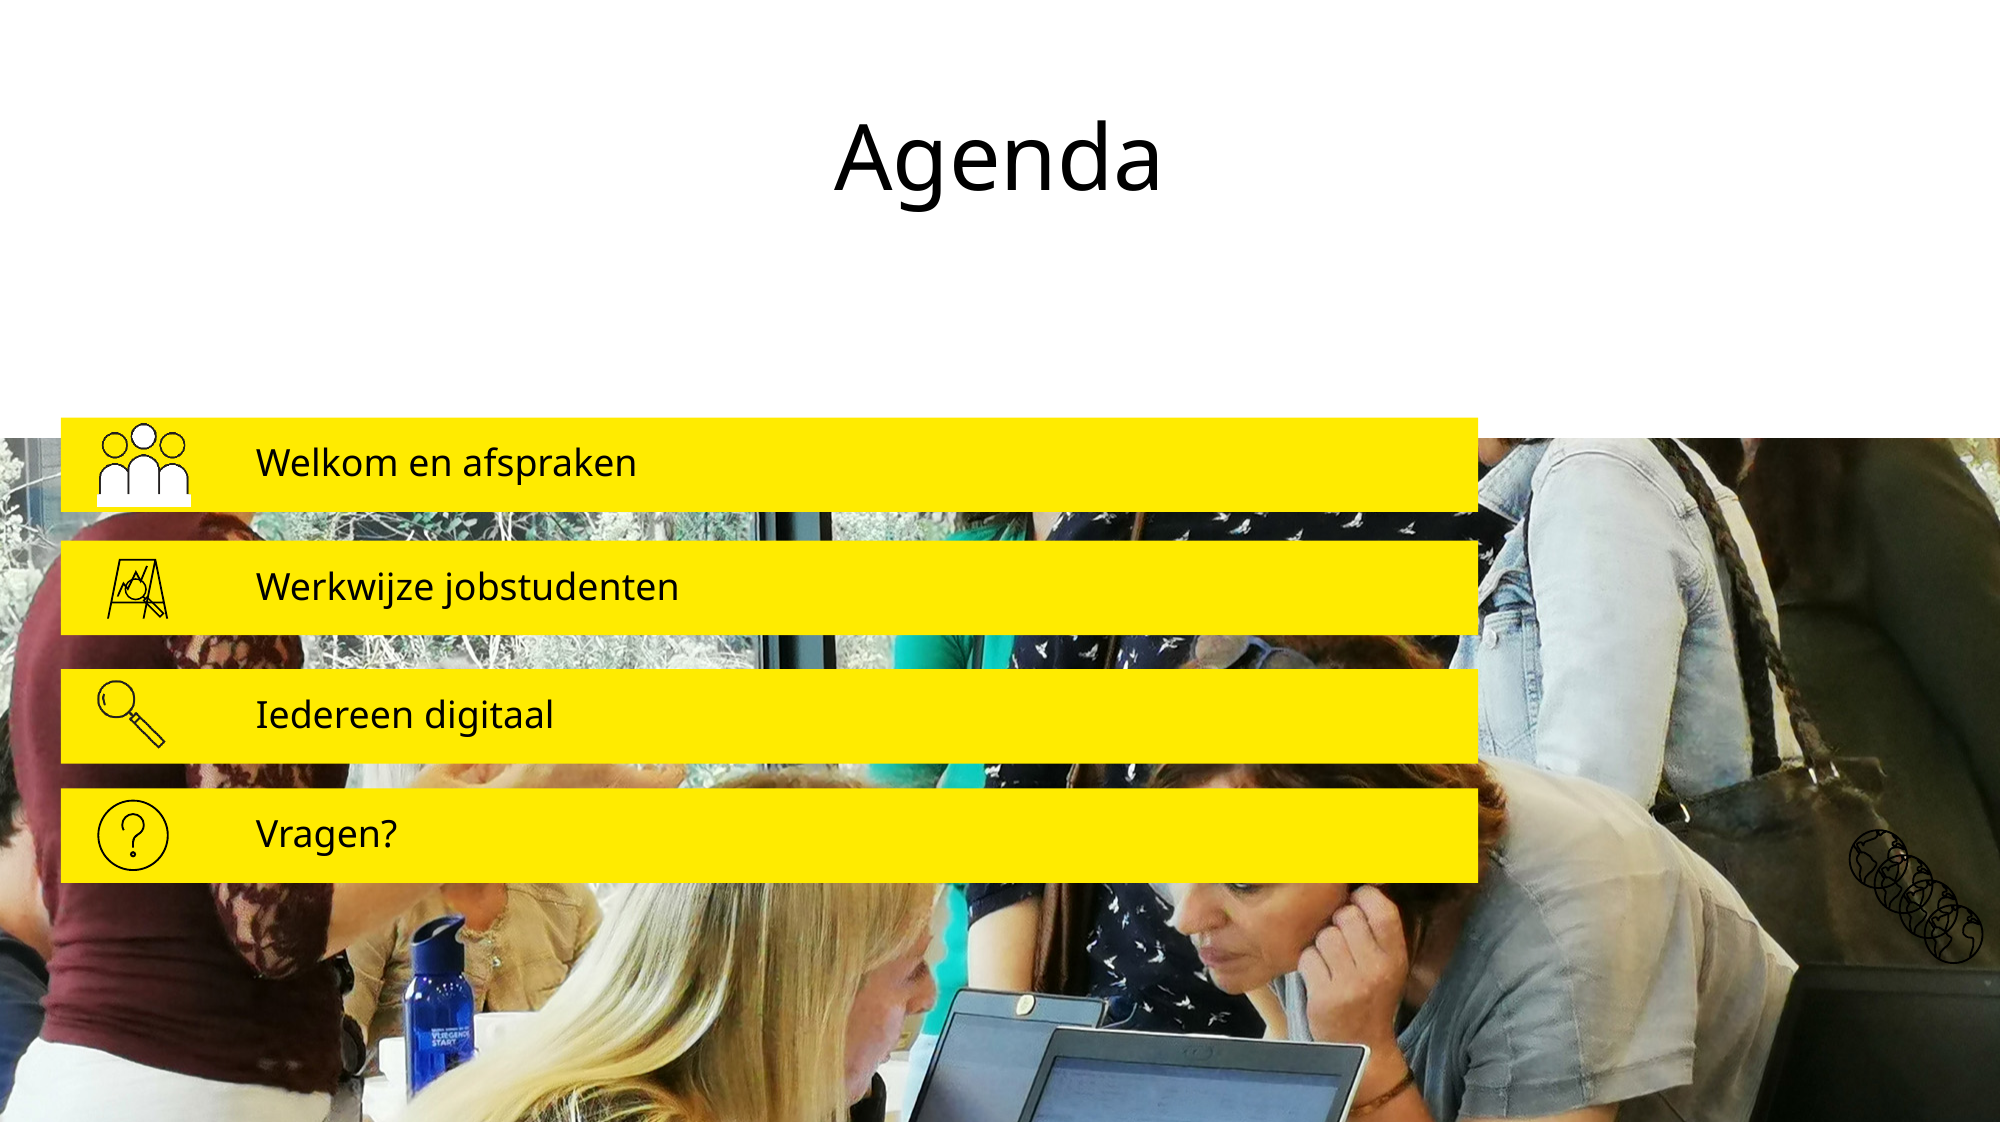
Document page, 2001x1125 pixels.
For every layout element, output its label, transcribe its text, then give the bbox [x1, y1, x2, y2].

title Agenda [60, 69, 1940, 270]
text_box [107, 558, 169, 618]
picture [0, 423, 2000, 1122]
list Welkom en afspraken [60, 417, 1479, 437]
